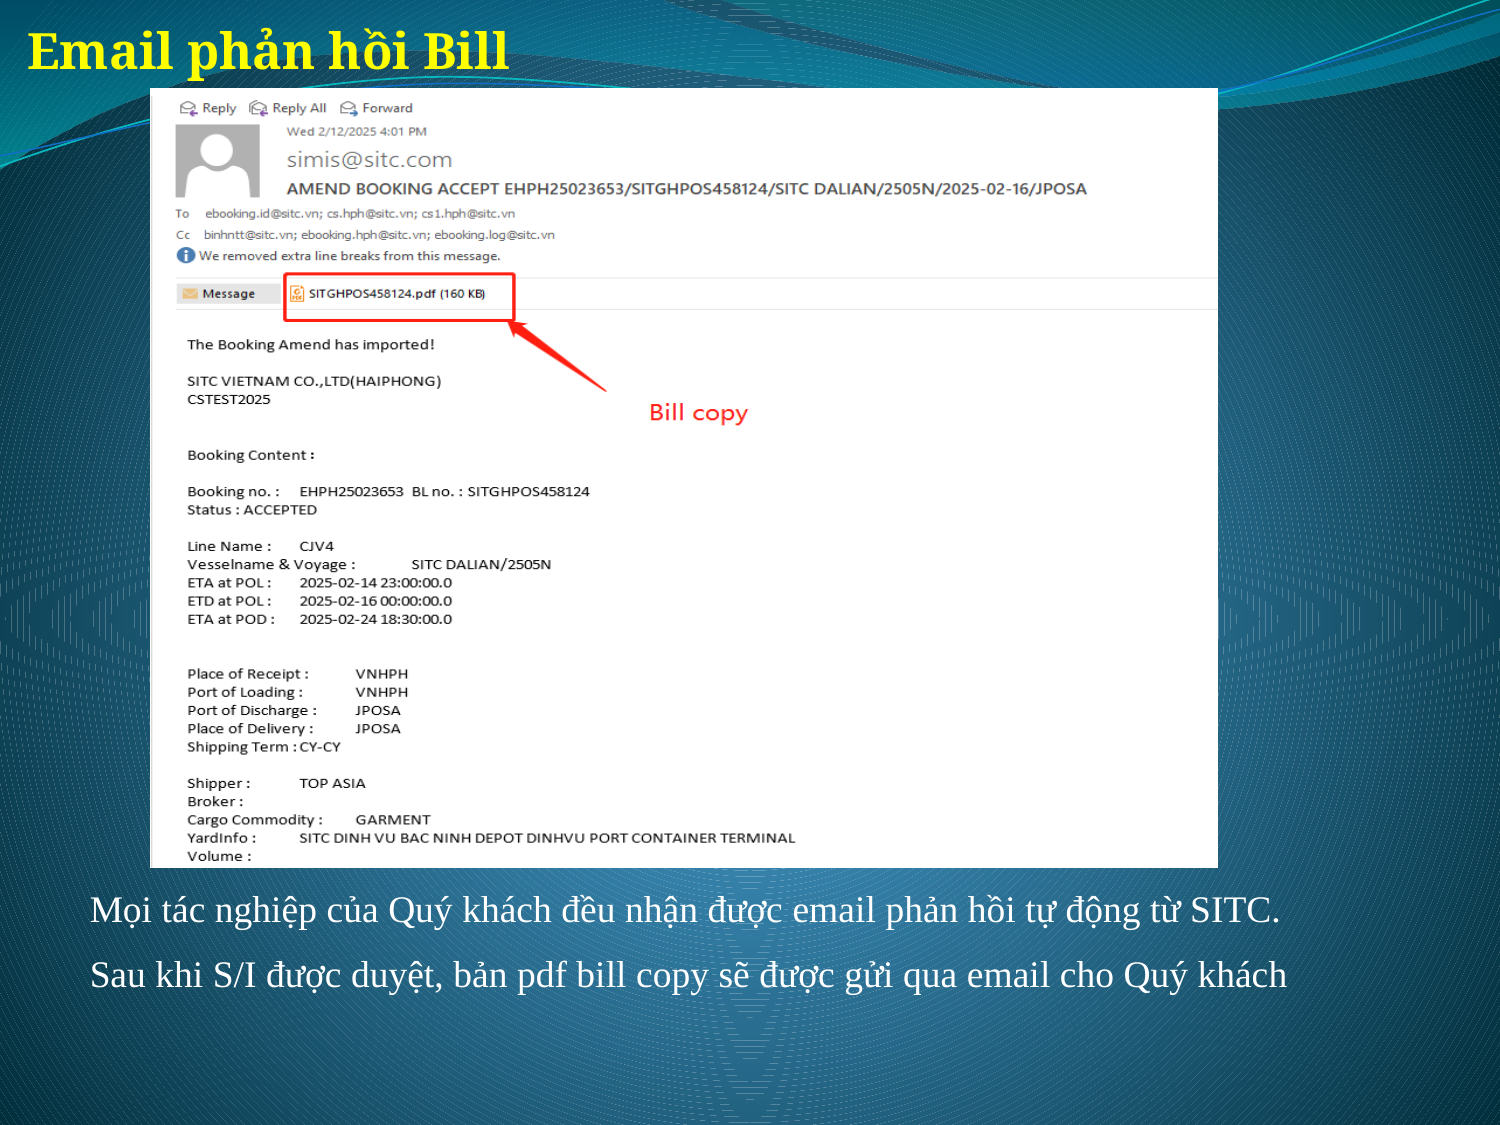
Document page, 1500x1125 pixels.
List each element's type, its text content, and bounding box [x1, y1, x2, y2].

text_box Mọi tác nghiệp của Quý khách đều nhận được email phản hồi tự động từ SITC. Sau khi S/I được duyệt, bản pdf bill copy sẽ được gửi qua email cho Quý khách [75, 874, 1463, 1003]
text_box Email phản hồi Bill [12, 12, 950, 88]
picture [149, 87, 1218, 868]
